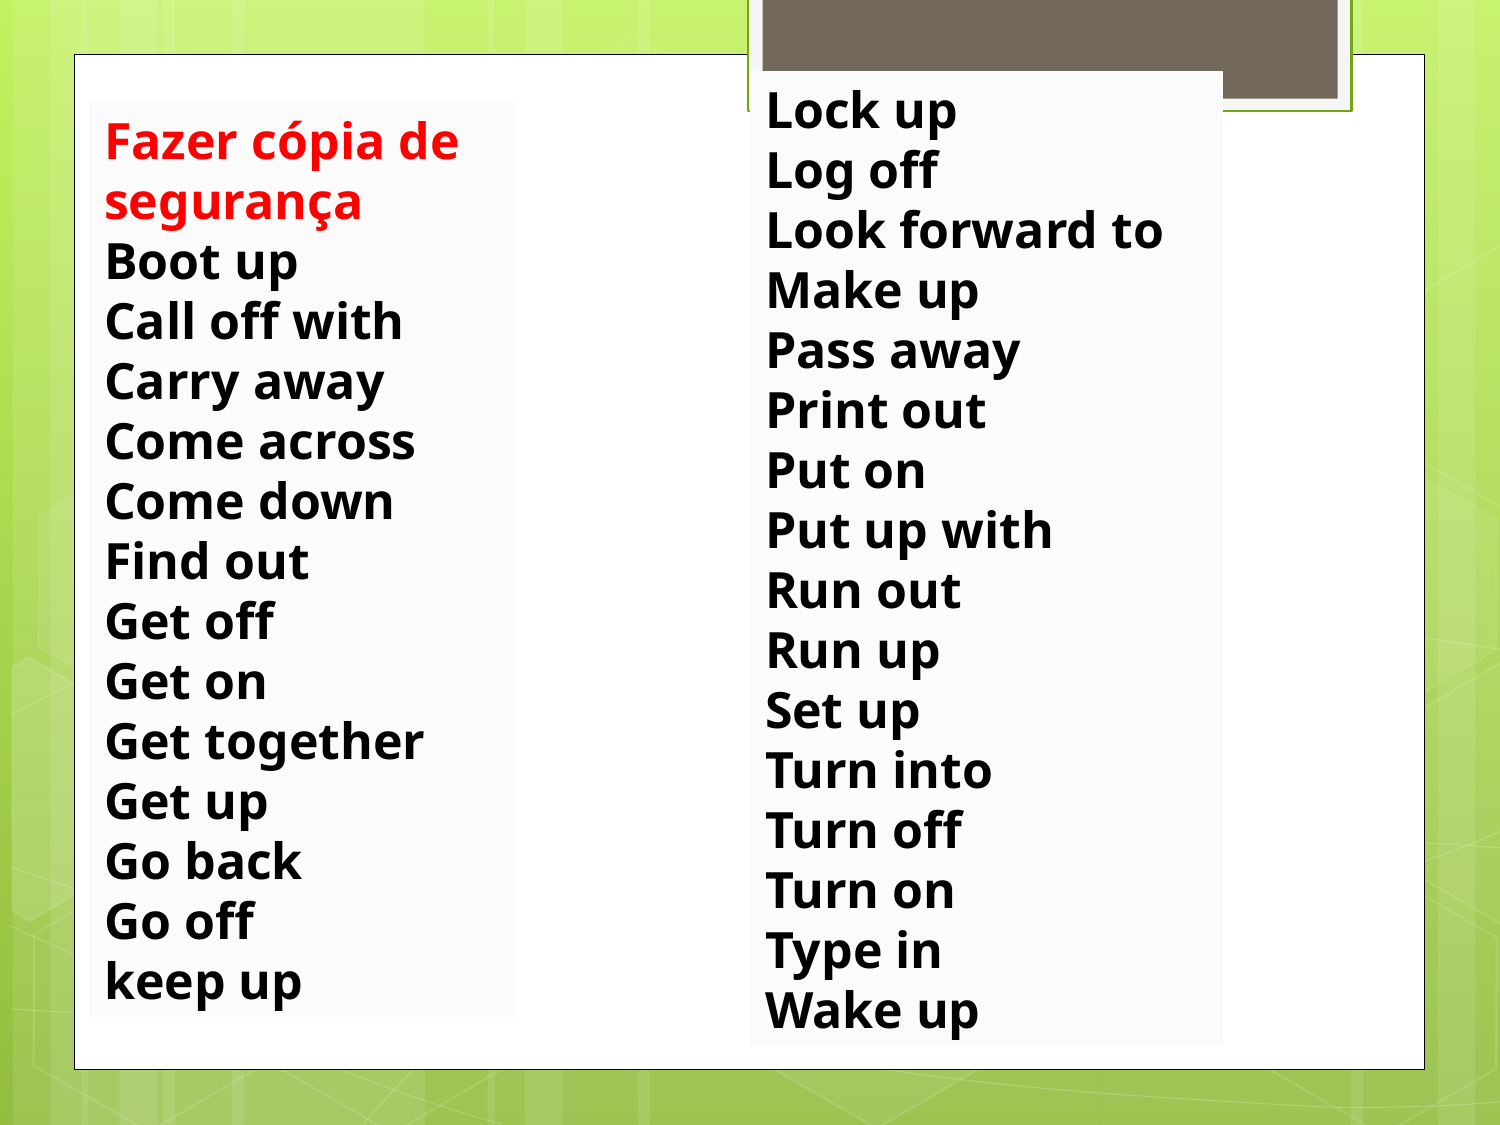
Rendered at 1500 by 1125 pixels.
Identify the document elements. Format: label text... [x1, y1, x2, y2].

text_box Lock up Log off Look forward to Make up Pass away Print out Put on Put up with Run out Run up Set up Turn into Turn off Turn on Type in Wake up [750, 71, 1223, 1047]
text_box Fazer cópia de segurança Boot up Call off with Carry away Come across Come down Find out Get off Get on Get together Get up Go back Go off keep up [89, 101, 517, 1017]
